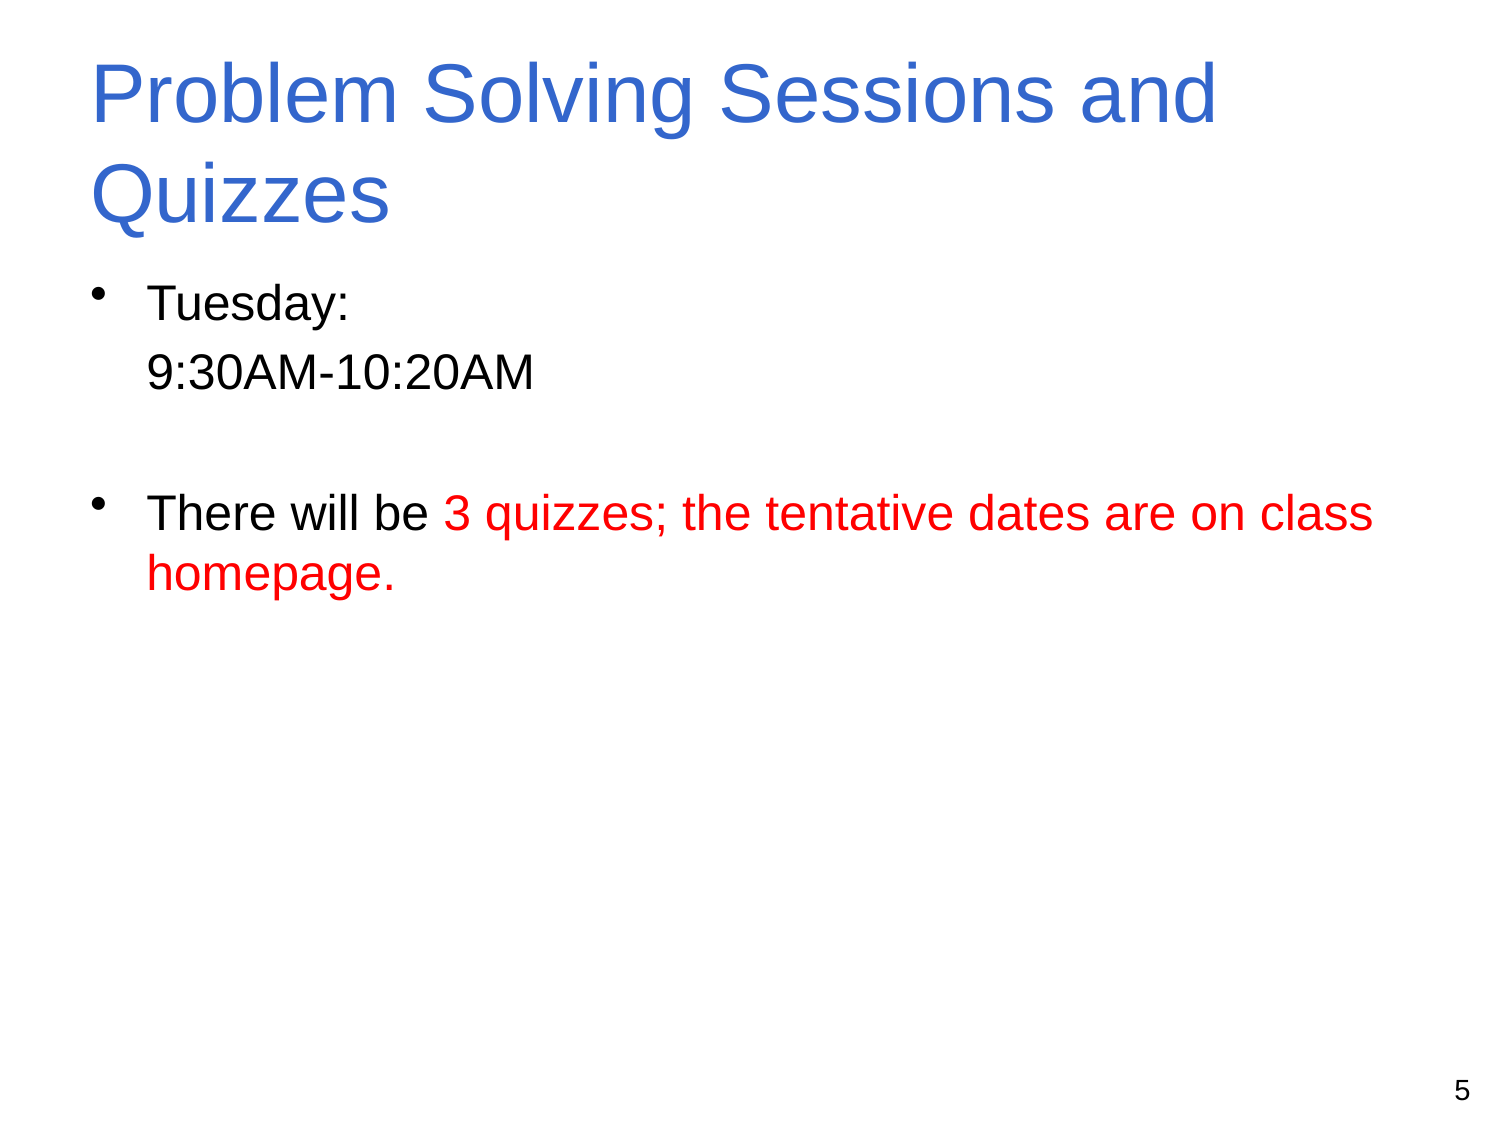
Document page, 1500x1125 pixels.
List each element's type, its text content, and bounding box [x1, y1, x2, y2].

title Problem Solving Sessions and Quizzes [74, 44, 1426, 233]
list Tuesday: 9:30AM-10:20AM There will be 3 quizzes; the tentative dates are on class homepage. [75, 262, 1439, 1005]
